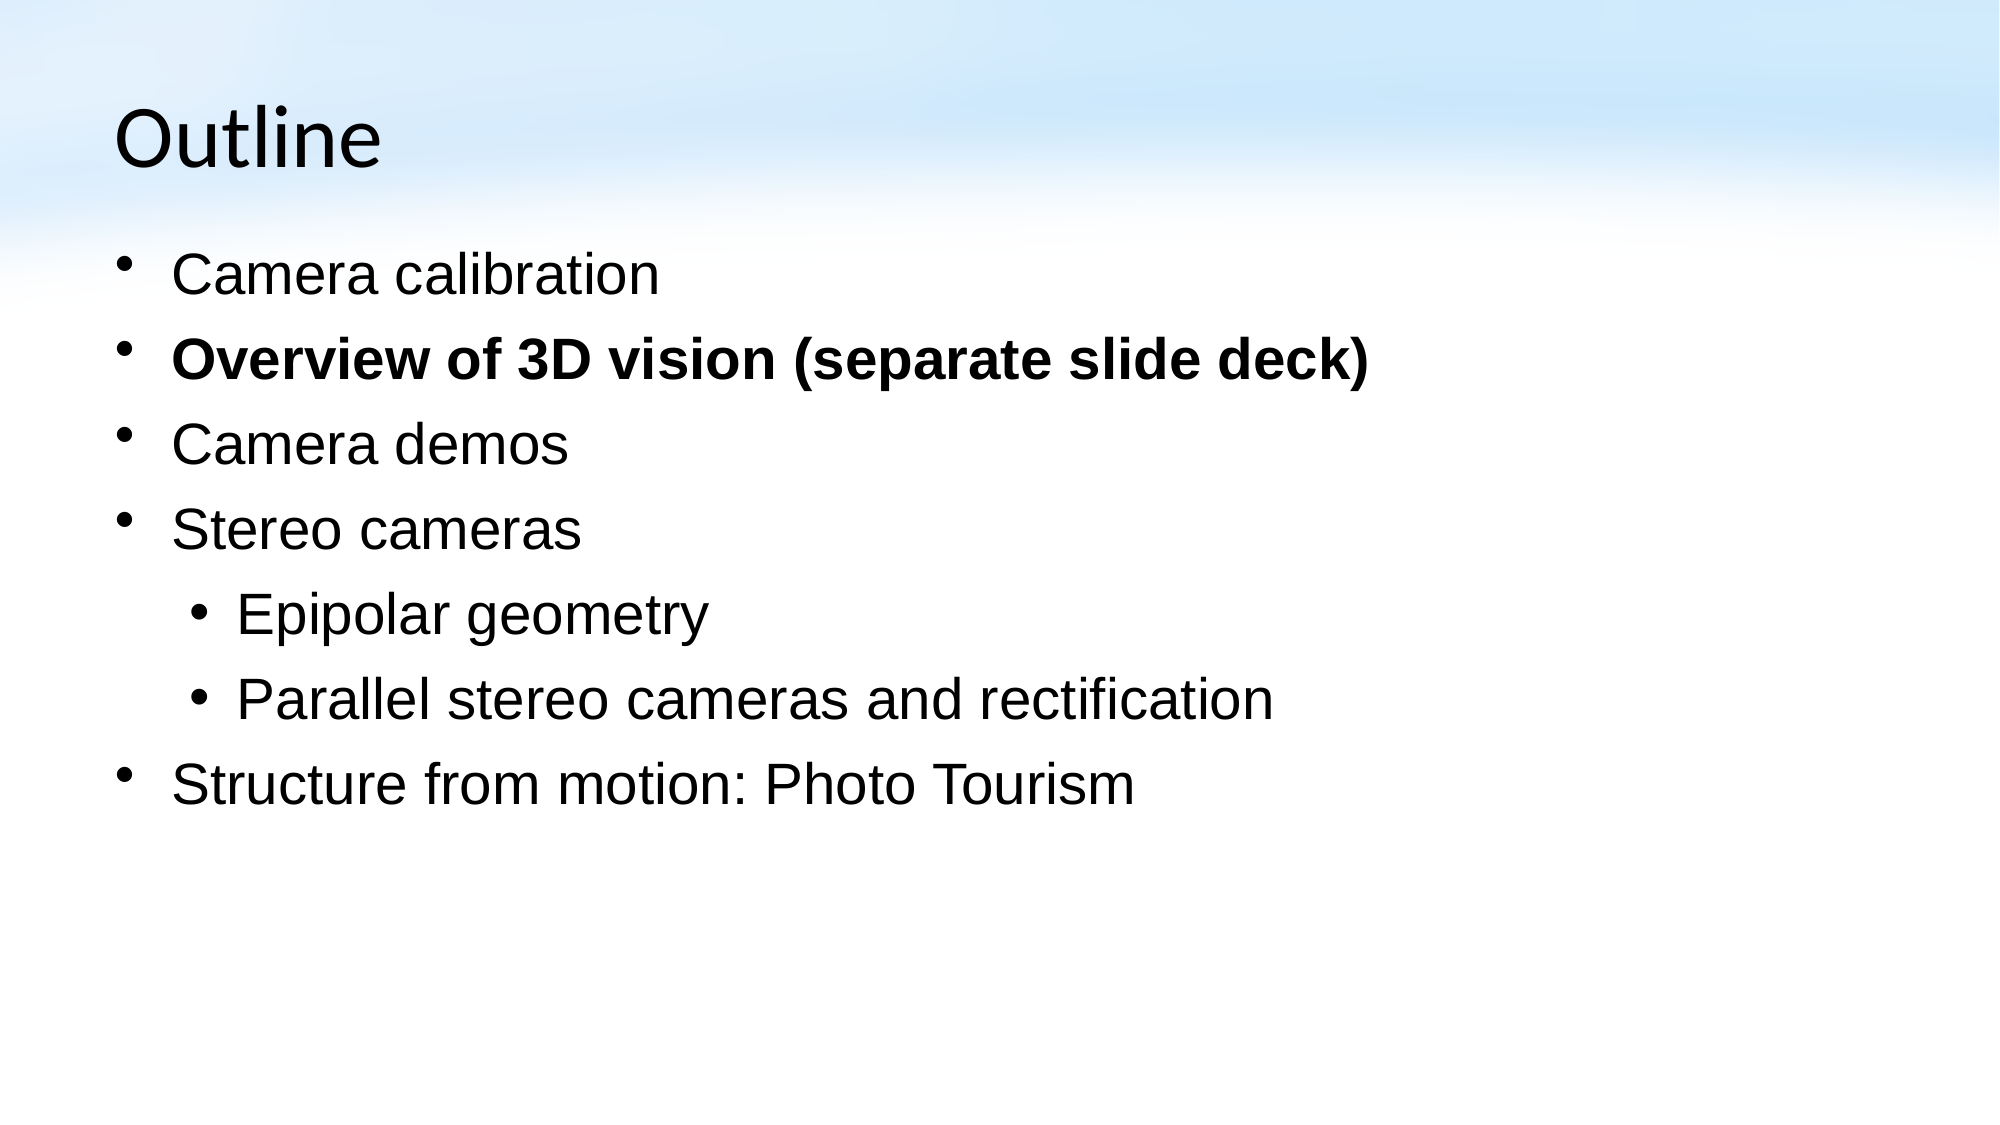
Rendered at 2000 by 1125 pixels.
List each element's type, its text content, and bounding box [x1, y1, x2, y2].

title Outline [99, 37, 1963, 224]
list Camera calibration Overview of 3D vision (separate slide deck) Camera demos Stereo cameras Epipolar geometry Parallel stereo cameras and rectification Structure from motion: Photo Tourism [99, 224, 1981, 1026]
picture [0, 0, 2000, 1125]
